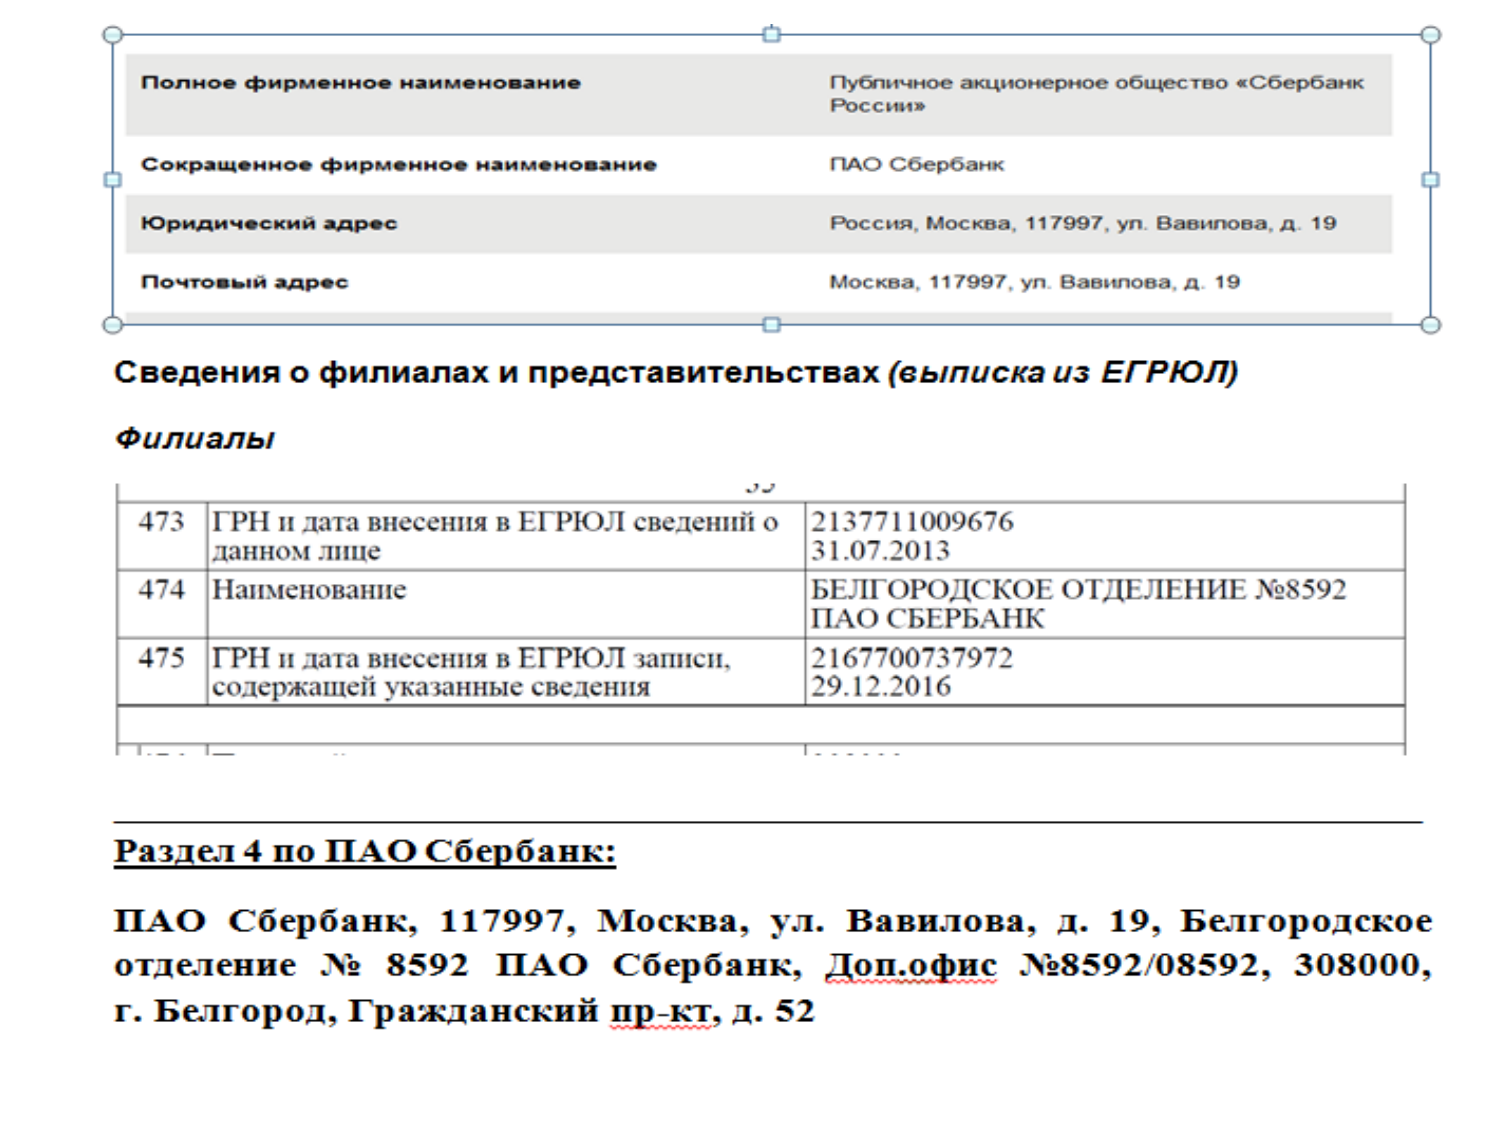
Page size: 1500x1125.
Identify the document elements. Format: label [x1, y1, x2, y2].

list [100, 24, 1459, 1048]
